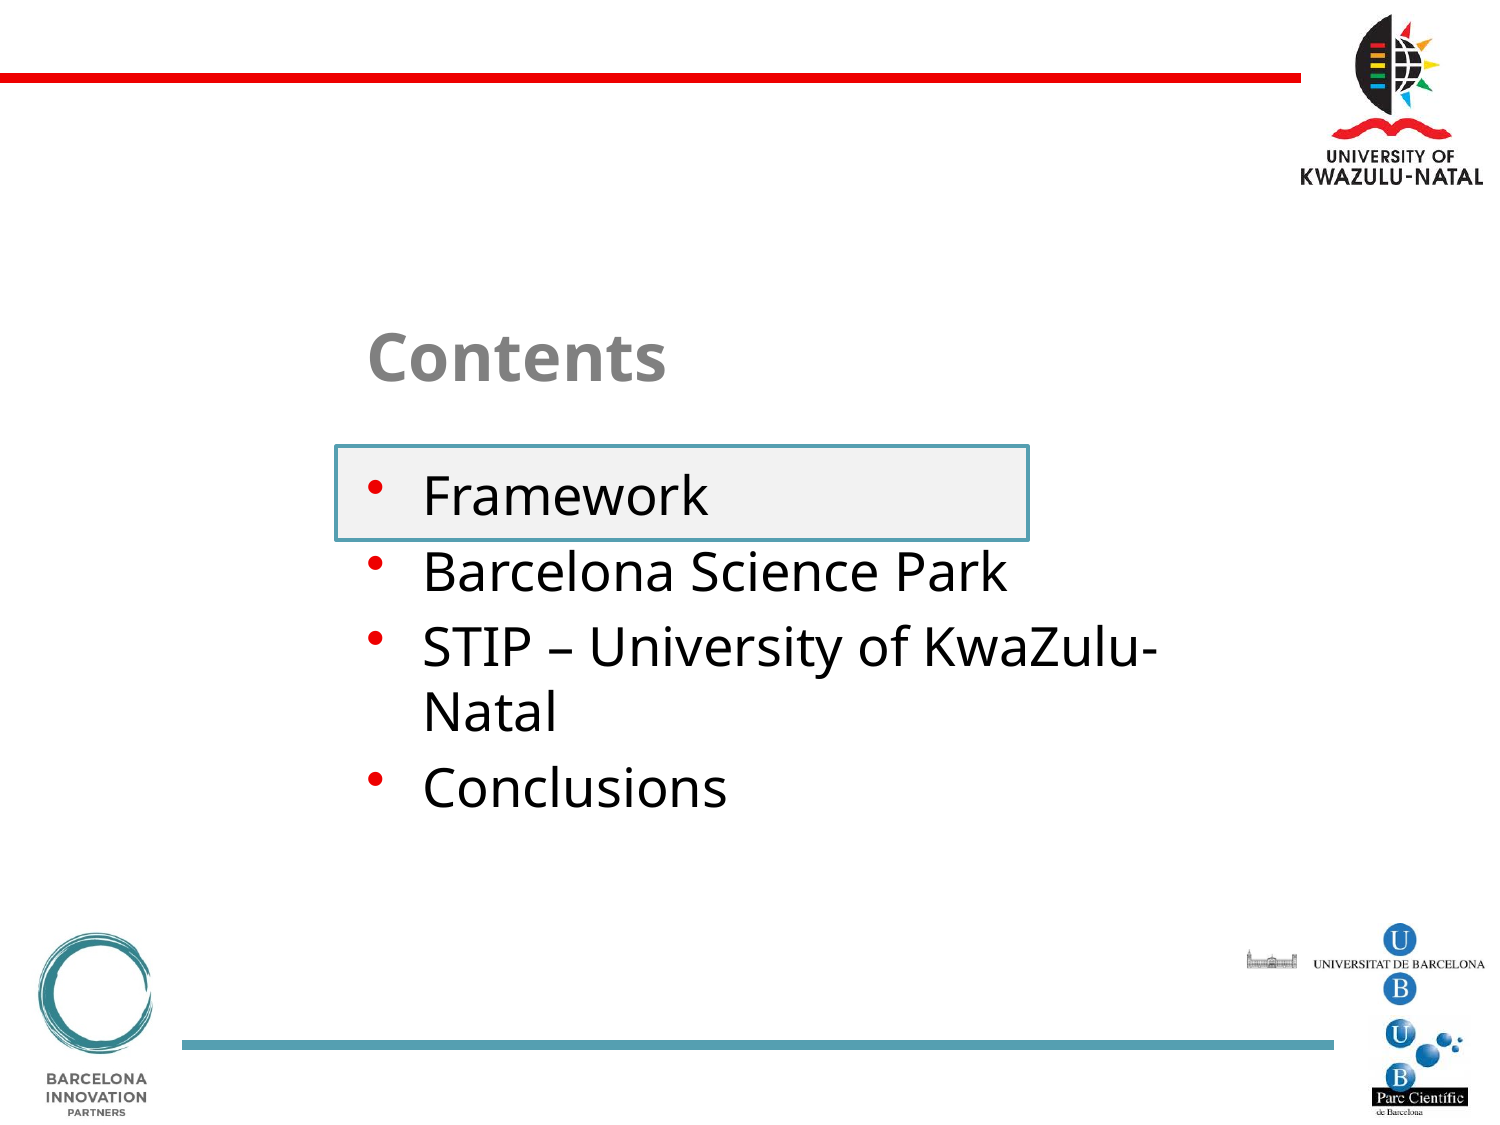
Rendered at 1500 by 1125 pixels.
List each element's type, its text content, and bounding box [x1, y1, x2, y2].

picture [20, 924, 175, 1125]
picture [1368, 1015, 1471, 1118]
picture [1246, 923, 1489, 1006]
picture [1301, 14, 1484, 185]
text_box Contents [351, 307, 767, 422]
text_box [334, 444, 351, 542]
text_box Framework Barcelona Science Park STIP – University of KwaZulu-Natal Conclusions [351, 377, 1302, 929]
